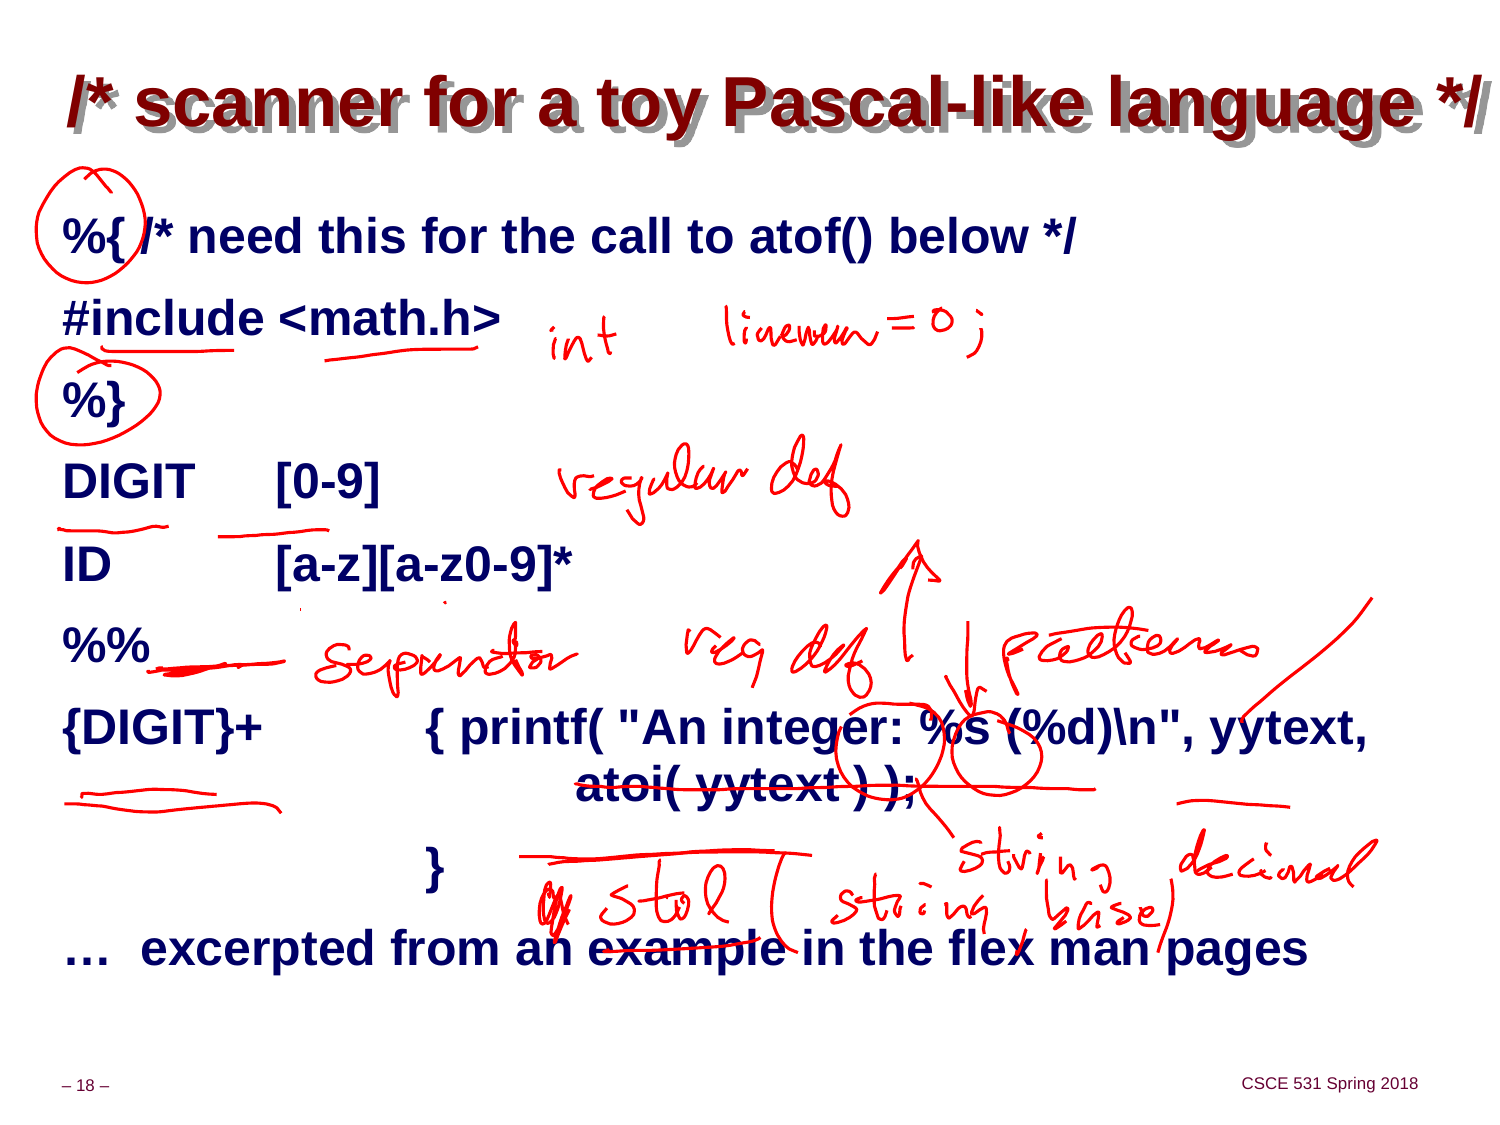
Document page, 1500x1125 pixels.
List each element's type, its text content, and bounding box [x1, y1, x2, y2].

text_box [575, 782, 835, 790]
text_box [771, 853, 1173, 955]
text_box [686, 540, 1258, 717]
title /* scanner for a toy Pascal-like language */ [66, 40, 1497, 169]
list %{ /* need this for the call to atof() below */ #include <math.h> %} DIGIT [0-9] ID [a-z][a-z0-9]* %% {DIGIT}+ { printf( "An integer: %s (%d)\n", yytext, atoi( yytext ) ); } … excerpted from an example in the flex man pages [47, 200, 1411, 1058]
text_box [1258, 597, 1373, 708]
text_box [539, 860, 761, 952]
text_box [101, 346, 235, 352]
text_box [147, 622, 578, 697]
text_box [64, 802, 282, 814]
text_box [80, 789, 217, 798]
text_box [1176, 800, 1291, 808]
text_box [550, 316, 617, 362]
text_box [57, 526, 169, 533]
text_box [324, 346, 479, 361]
text_box [36, 167, 146, 283]
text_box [1180, 829, 1377, 888]
text_box [519, 851, 782, 859]
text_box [915, 779, 1111, 853]
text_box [835, 703, 1042, 800]
text_box [217, 529, 330, 537]
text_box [558, 435, 849, 525]
text_box [598, 856, 691, 860]
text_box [725, 305, 982, 358]
text_box [36, 347, 161, 445]
text_box [1241, 717, 1249, 723]
